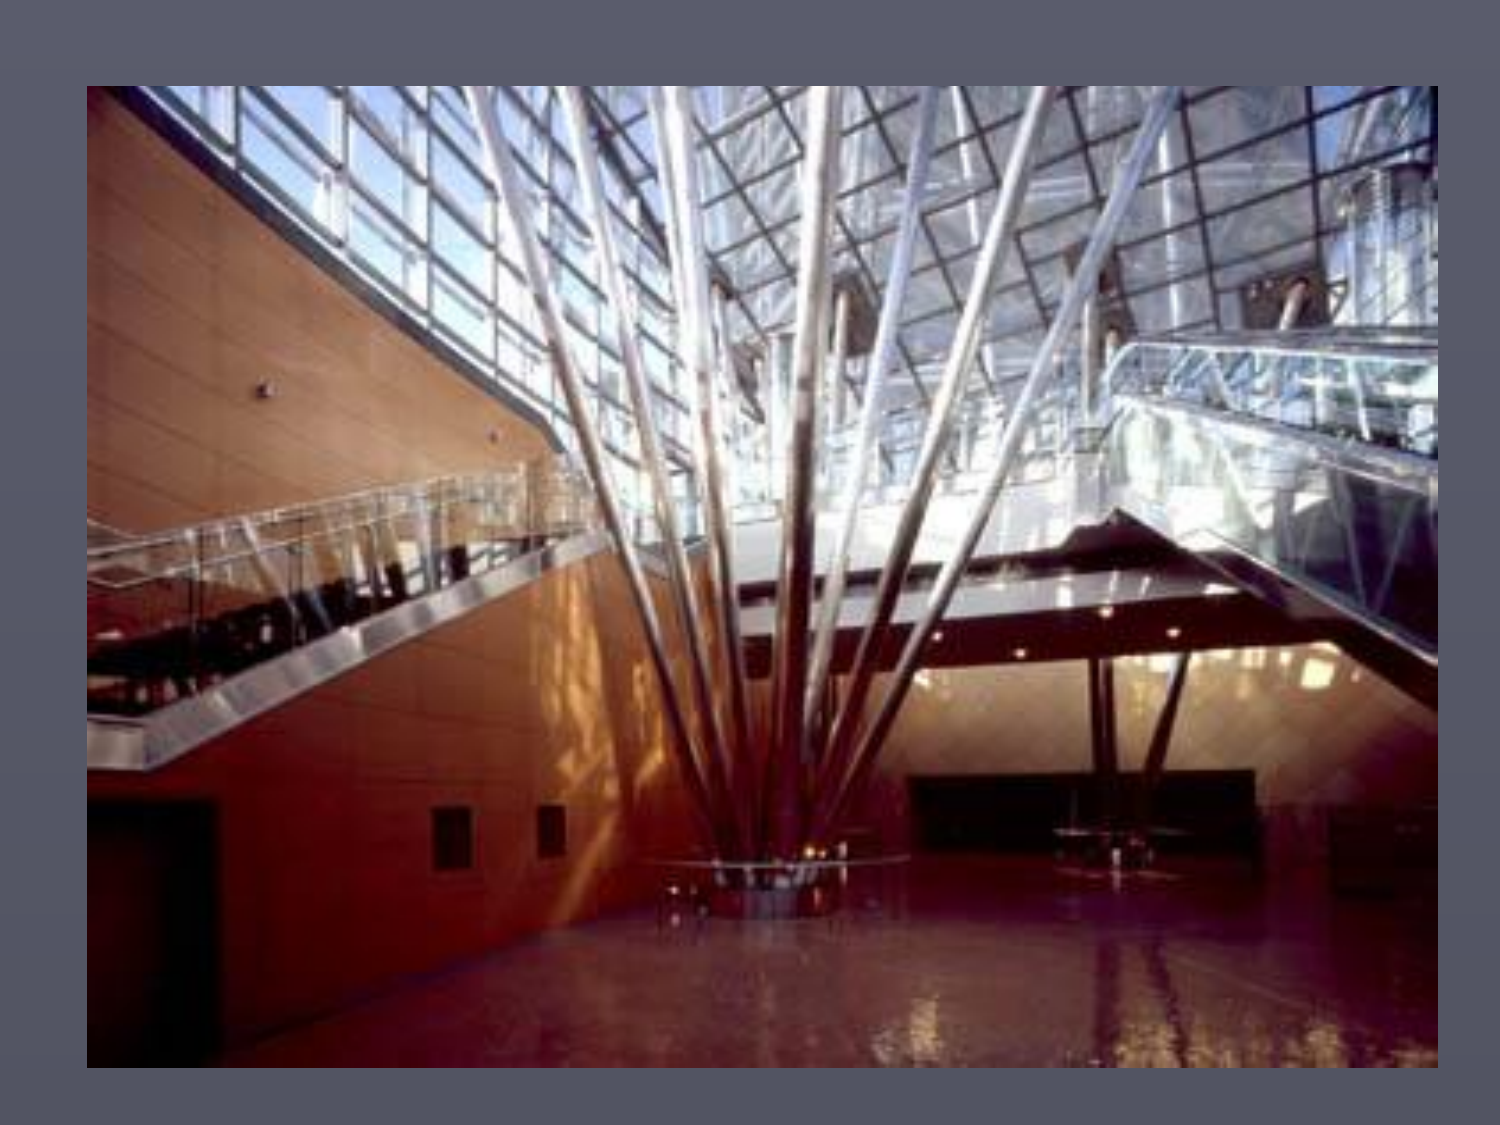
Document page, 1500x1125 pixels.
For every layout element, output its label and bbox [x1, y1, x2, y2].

picture [87, 86, 1438, 1068]
